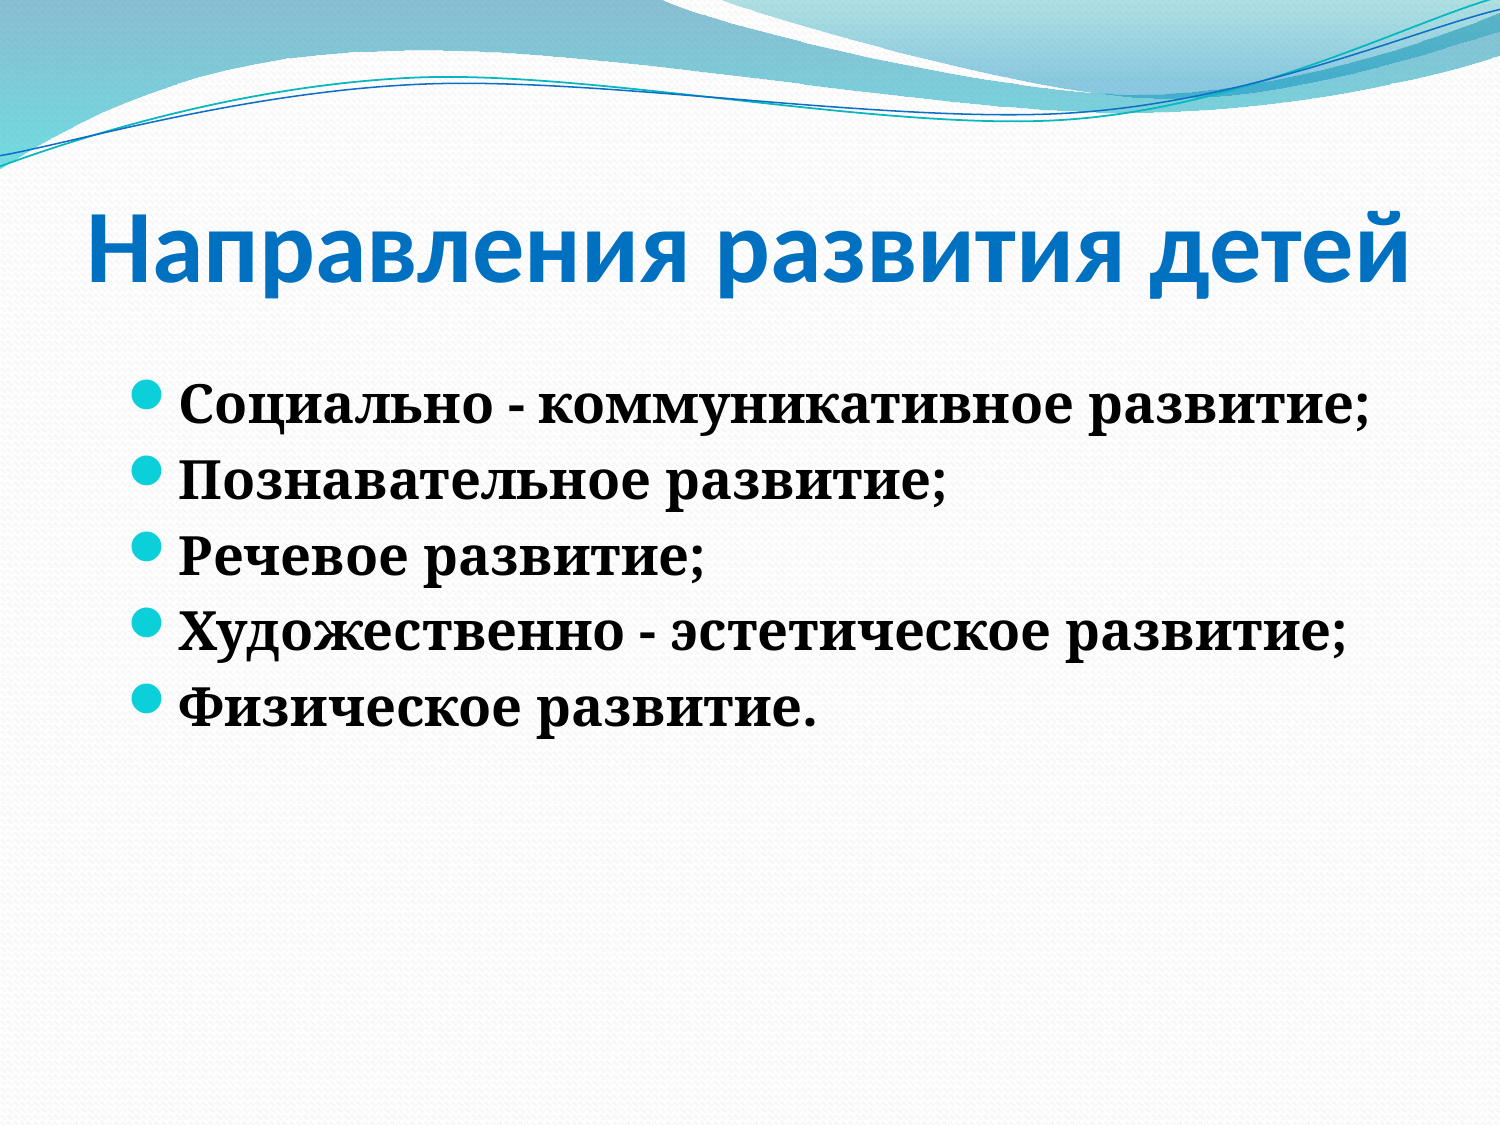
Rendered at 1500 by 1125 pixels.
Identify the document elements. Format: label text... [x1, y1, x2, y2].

list Социально - коммуникативное развитие; Познавательное развитие; Речевое развитие; Художественно - эстетическое развитие; Физическое развитие. [111, 361, 1389, 1000]
title Направления развития детей [74, 115, 1426, 304]
